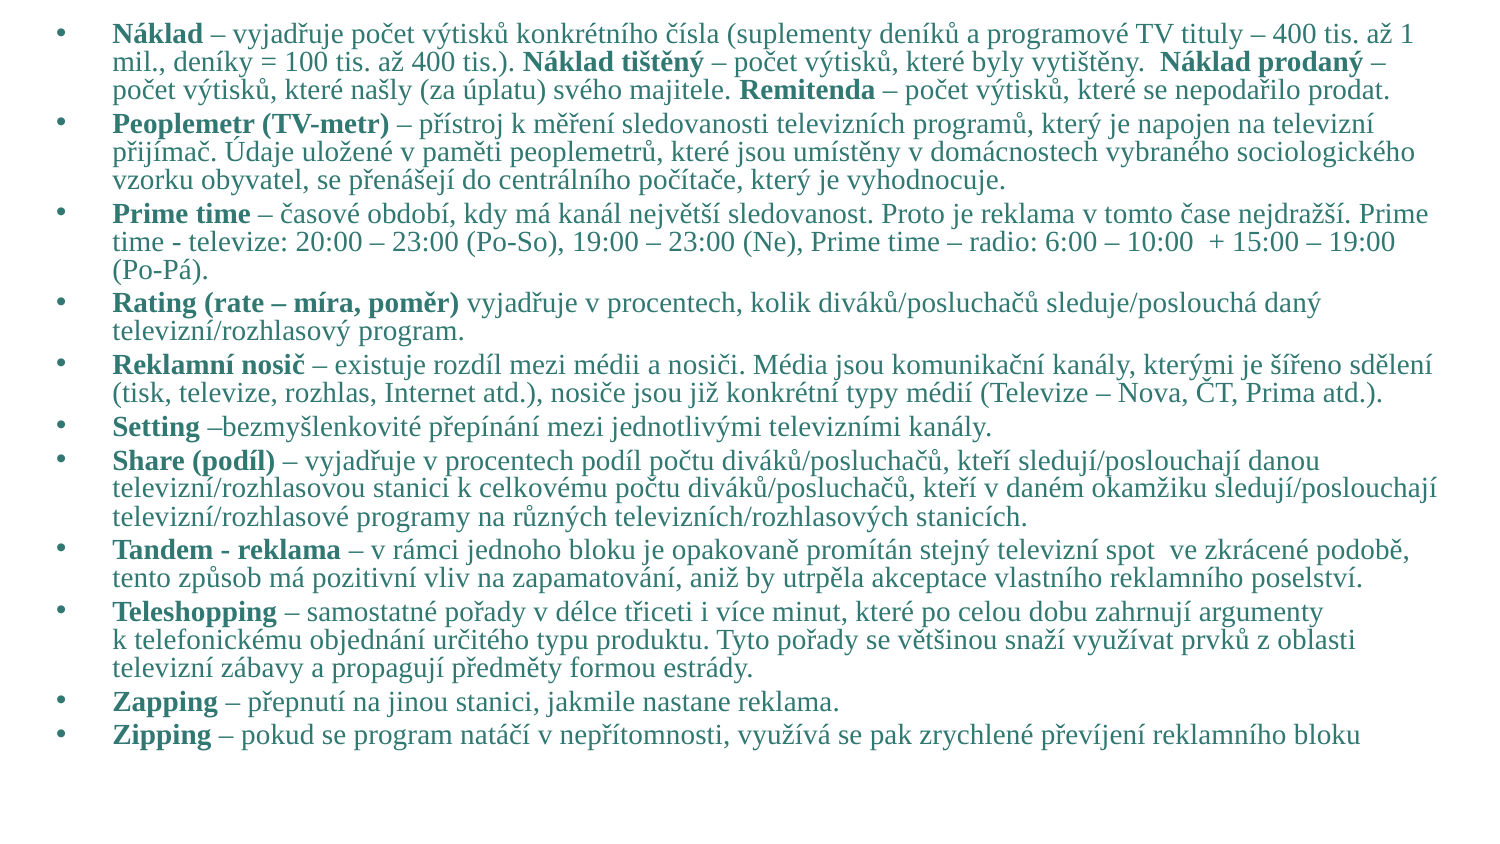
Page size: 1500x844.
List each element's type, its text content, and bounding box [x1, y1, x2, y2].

list Náklad – vyjadřuje počet výtisků konkrétního čísla (suplementy deníků a programové TV tituly – 400 tis. až 1 mil., deníky = 100 tis. až 400 tis.). Náklad tištěný – počet výtisků, které byly vytištěny. Náklad prodaný – počet výtisků, které našly (za úplatu) svého majitele. Remitenda – počet výtisků, které se nepodařilo prodat. Peoplemetr (TV-metr) – přístroj k měření sledovanosti televizních programů, který je napojen na televizní přijímač. Údaje uložené v paměti peoplemetrů, které jsou umístěny v domácnostech vybraného sociologického vzorku obyvatel, se přenášejí do centrálního počítače, který je vyhodnocuje. Prime time – časové období, kdy má kanál největší sledovanost. Proto je reklama v tomto čase nejdražší. Prime time - televize: 20:00 – 23:00 (Po-So), 19:00 – 23:00 (Ne), Prime time – radio: 6:00 – 10:00 + 15:00 – 19:00 (Po-Pá). Rating (rate – míra, poměr) vyjadřuje v procentech, kolik diváků/posluchačů sleduje/poslouchá daný televizní/rozhlasový program. Reklamní nosič – existuje rozdíl mezi médii a nosiči. Média jsou komunikační kanály, kterými je šířeno sdělení (tisk, televize, rozhlas, Internet atd.), nosiče jsou již konkrétní typy médií (Televize – Nova, ČT, Prima atd.). Setting –bezmyšlenkovité přepínání mezi jednotlivými televizními kanály. Share (podíl) – vyjadřuje v procentech podíl počtu diváků/posluchačů, kteří sledují/poslouchají danou televizní/rozhlasovou stanici k celkovému počtu diváků/posluchačů, kteří v daném okamžiku sledují/poslouchají televizní/rozhlasové programy na různých televizních/rozhlasových stanicích. Tandem - reklama – v rámci jednoho bloku je opakovaně promítán stejný televizní spot ve zkrácené podobě, tento způsob má pozitivní vliv na zapamatování, aniž by utrpěla akceptace vlastního reklamního poselství. Teleshopping – samostatné pořady v délce třiceti i více minut, které po celou dobu zahrnují argumenty k telefonickému objednání určitého typu produktu. Tyto pořady se většinou snaží využívat prvků z oblasti televizní zábavy a propagují předměty formou estrády. Zapping – přepnutí na jinou stanici, jakmile nastane reklama. Zipping – pokud se program natáčí v nepřítomnosti, využívá se pak zrychlené převíjení reklamního bloku [41, 14, 1459, 821]
